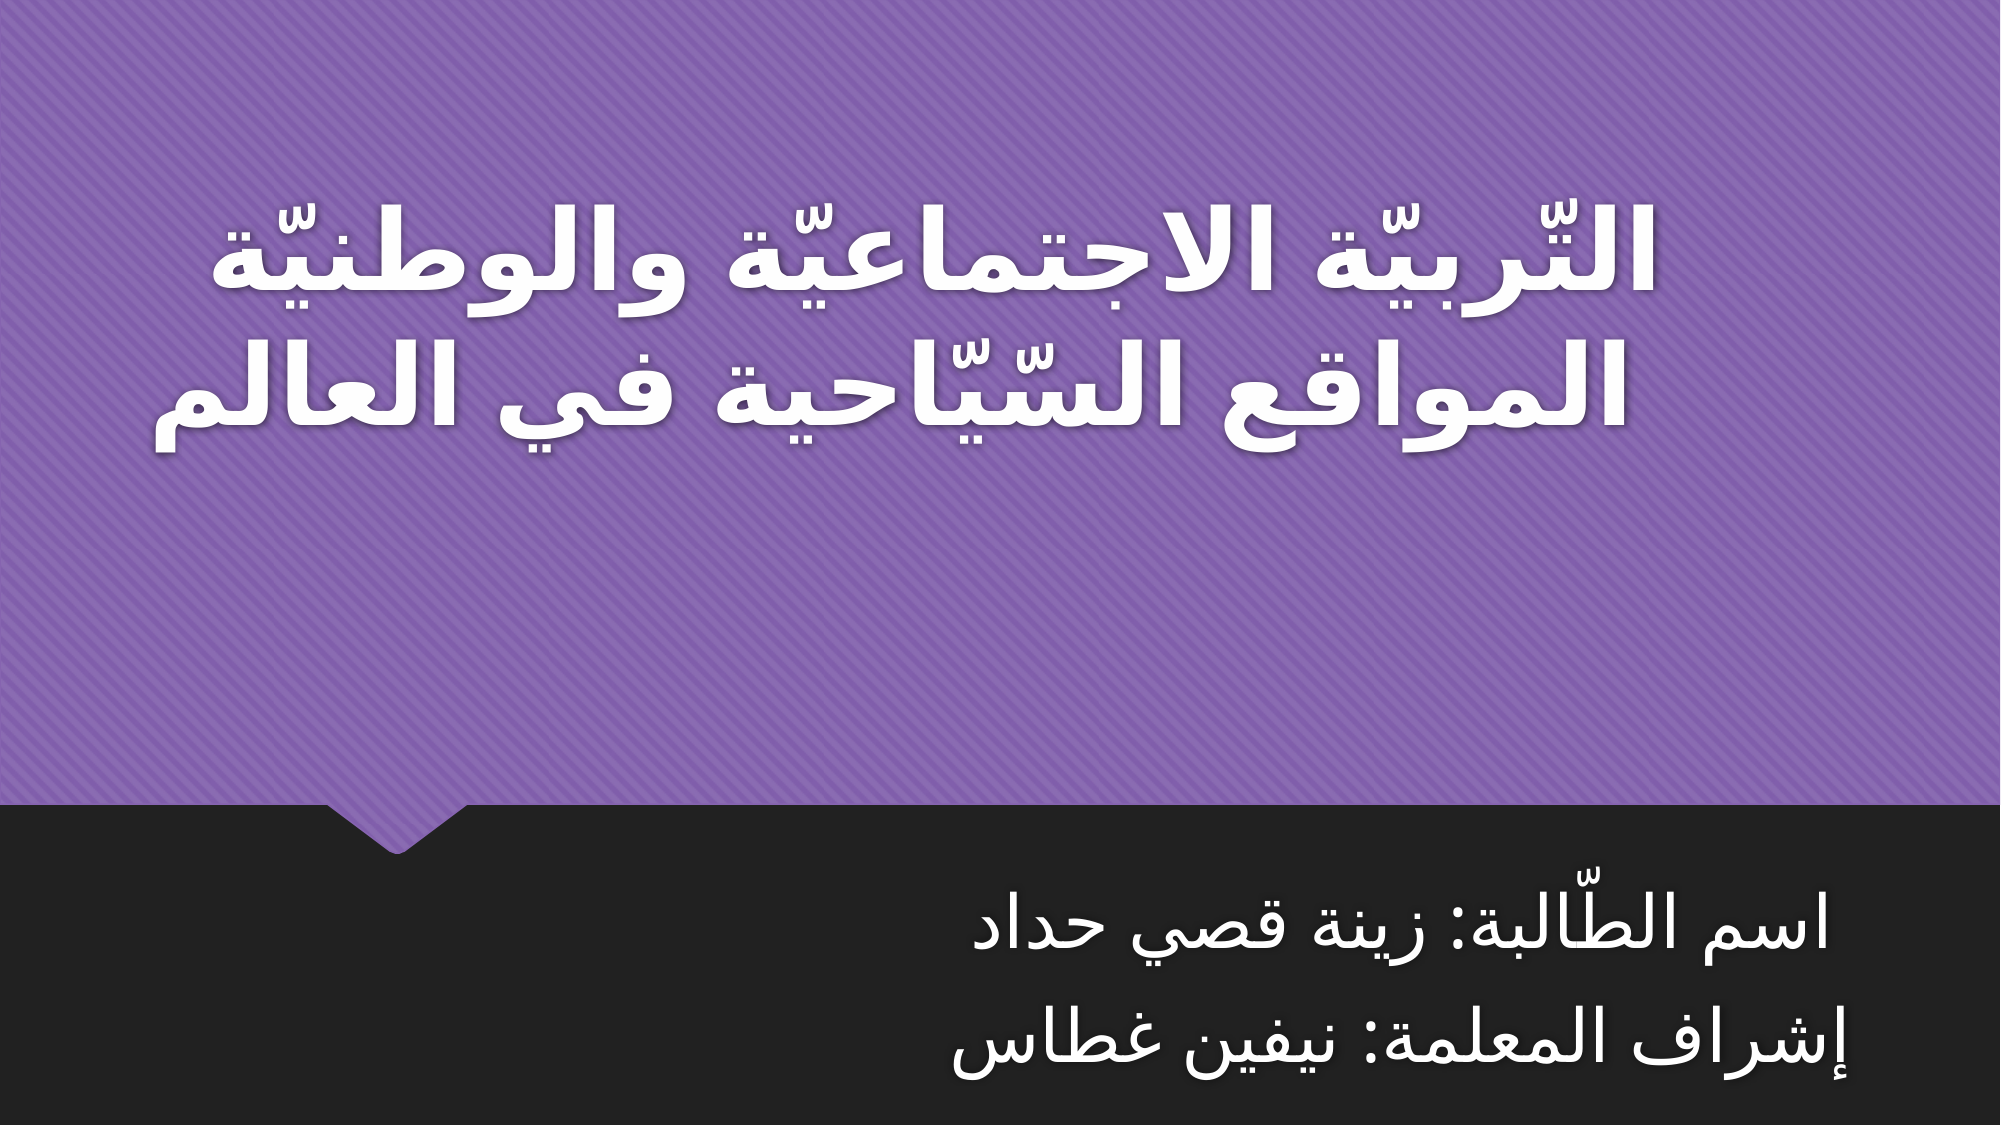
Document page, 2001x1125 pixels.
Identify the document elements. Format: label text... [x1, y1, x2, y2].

subtitle اسم الطّالبة: زينة قصي حداد إشراف المعلمة: نيفين غطاس [132, 866, 1868, 1085]
title التّربيّة الاجتماعيّة والوطنيّة المواقع السّيّاحية في العالم [132, 0, 1868, 726]
